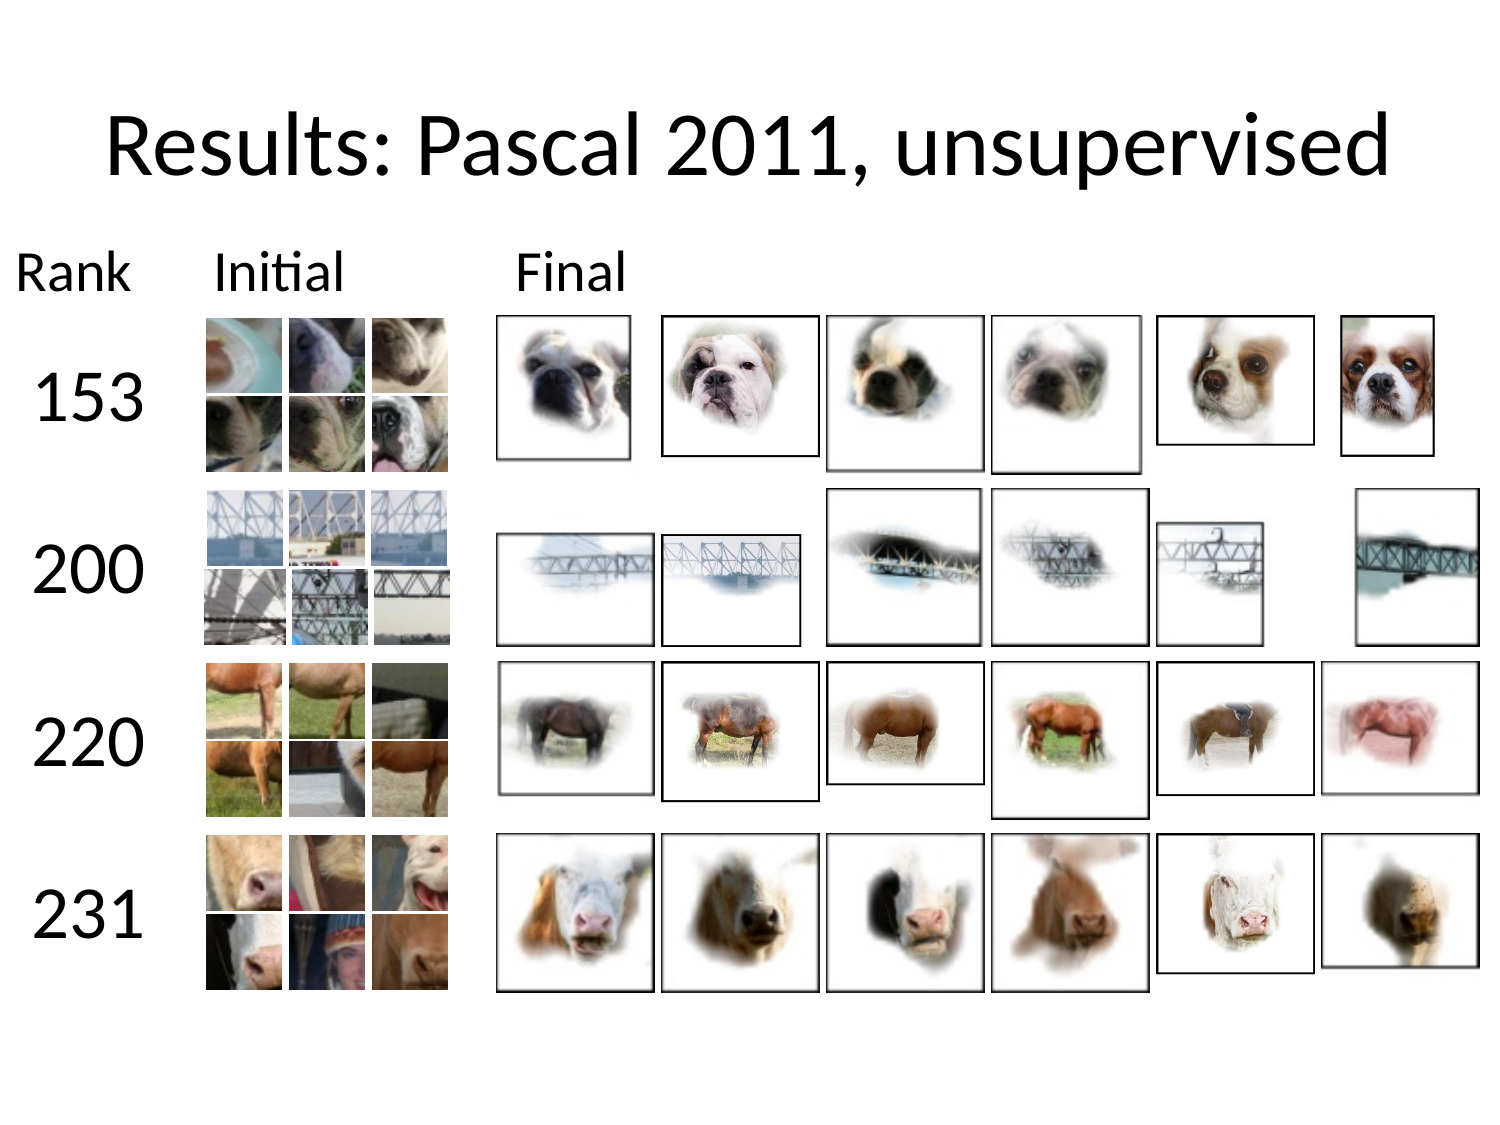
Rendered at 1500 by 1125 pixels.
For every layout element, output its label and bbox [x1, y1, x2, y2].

text_box [17, 856, 161, 962]
text_box [204, 315, 1480, 993]
title [75, 45, 1425, 233]
text_box [17, 338, 161, 444]
text_box [17, 683, 161, 789]
text_box [17, 511, 161, 616]
text_box [501, 226, 643, 311]
text_box [198, 226, 361, 311]
text_box [0, 226, 148, 311]
